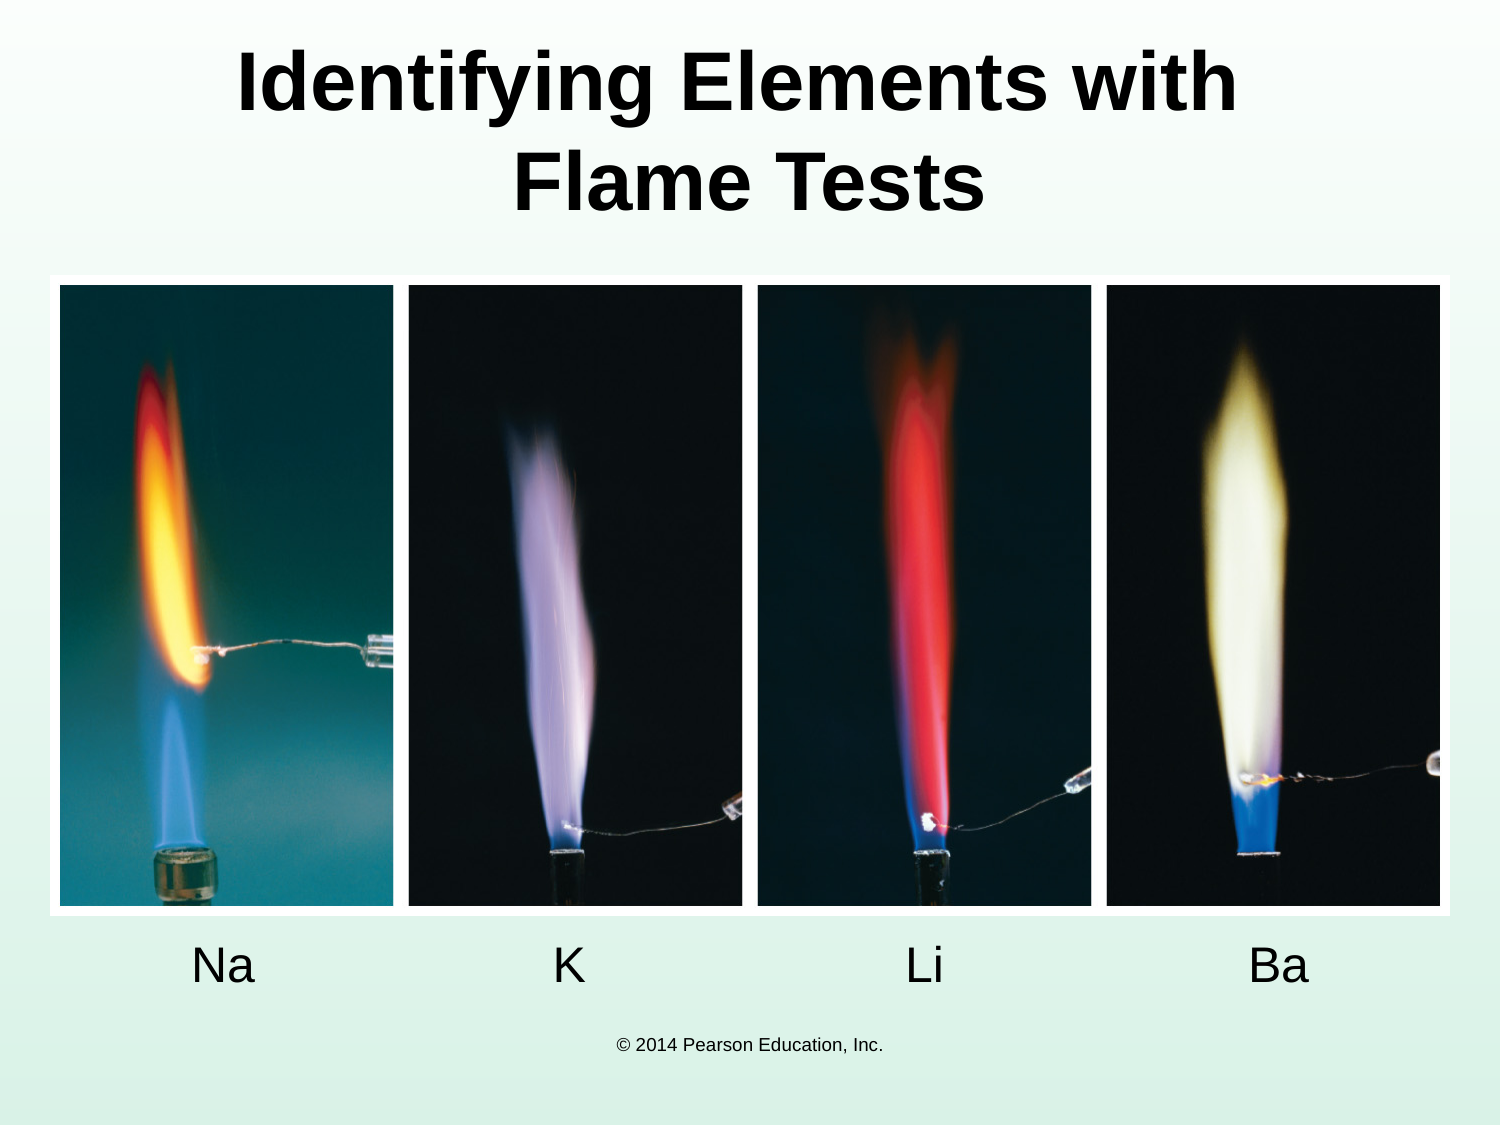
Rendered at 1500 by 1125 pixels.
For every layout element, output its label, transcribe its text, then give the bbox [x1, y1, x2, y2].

title Identifying Elements with Flame Tests [49, 33, 1451, 222]
footer © 2014 Pearson Education, Inc. [512, 1024, 988, 1101]
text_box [175, 924, 1325, 1001]
picture [49, 275, 1451, 916]
